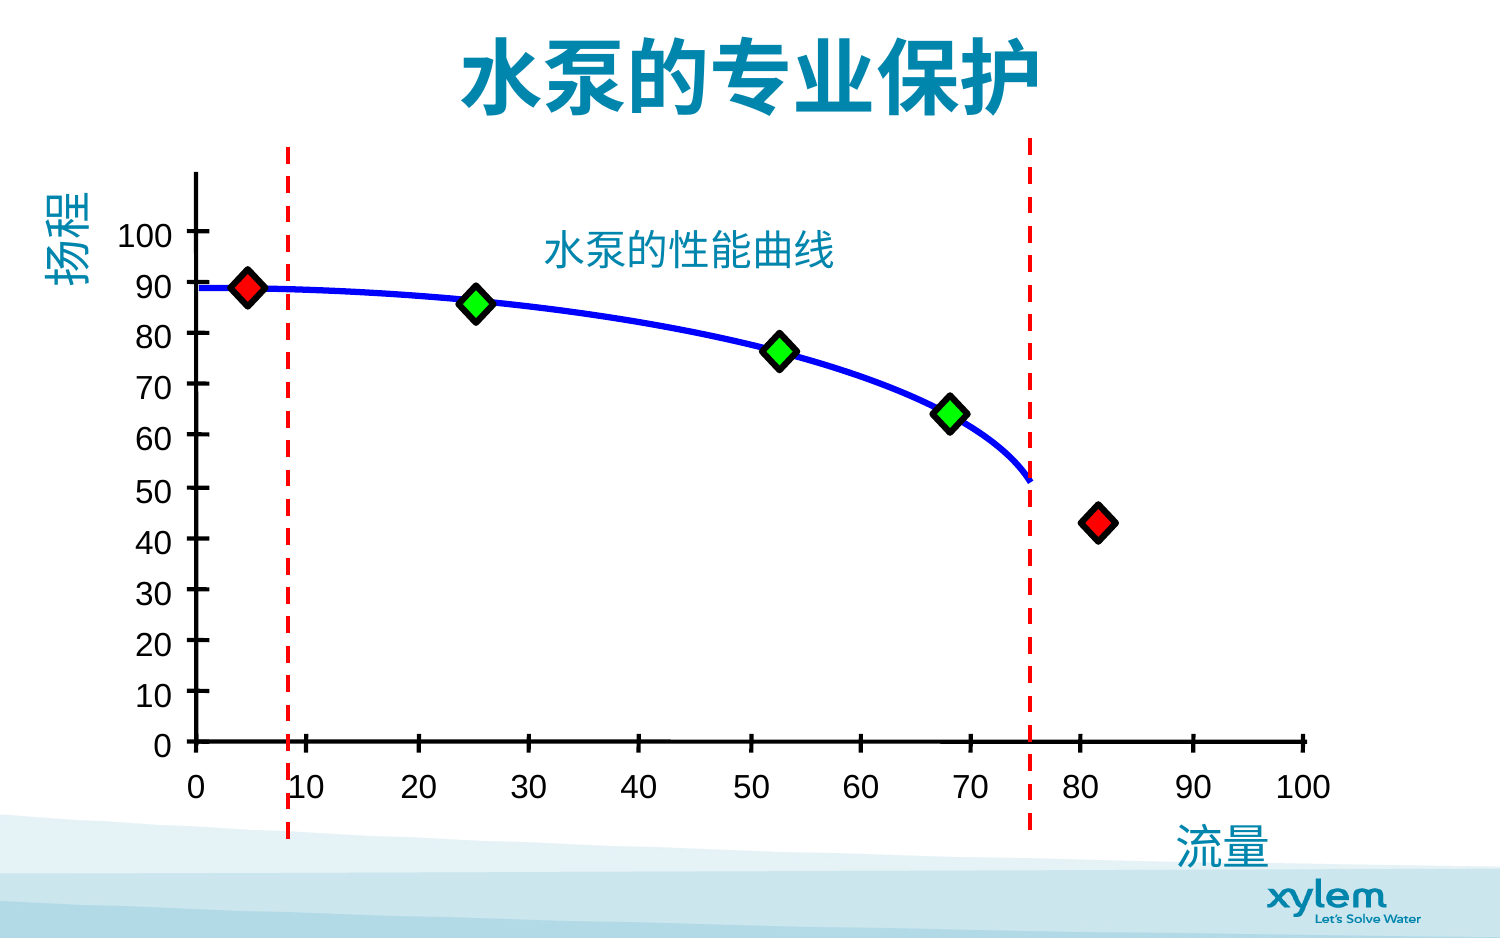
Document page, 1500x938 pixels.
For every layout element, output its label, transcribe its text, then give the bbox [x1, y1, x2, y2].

text_box 40 [135, 521, 173, 562]
text_box 30 [135, 572, 173, 613]
text_box 0 [186, 765, 206, 806]
text_box 40 [620, 765, 658, 806]
text_box 100 [116, 214, 173, 255]
text_box [292, 289, 1025, 518]
text_box 50 [733, 765, 771, 806]
text_box 水泵的专业保护 [55, 18, 1447, 135]
picture [0, 804, 1500, 938]
text_box 80 [135, 315, 173, 356]
text_box 20 [135, 622, 173, 663]
text_box [230, 269, 266, 307]
text_box 扬程 [37, 191, 96, 288]
text_box 90 [135, 264, 173, 305]
text_box 70 [952, 765, 990, 806]
text_box [198, 287, 283, 522]
text_box 流量 [1174, 816, 1272, 875]
text_box [458, 285, 494, 323]
text_box 10 [135, 673, 173, 714]
text_box 20 [400, 765, 438, 806]
text_box 100 [1275, 765, 1332, 806]
text_box [761, 332, 798, 371]
text_box 60 [842, 765, 880, 806]
text_box 60 [135, 417, 173, 458]
text_box 90 [1174, 765, 1212, 806]
text_box 70 [135, 366, 173, 407]
text_box 10 [292, 765, 325, 806]
text_box 30 [510, 765, 548, 806]
text_box [932, 395, 968, 433]
text_box [1080, 504, 1116, 542]
text_box 水泵的性能曲线 [528, 218, 890, 282]
text_box 50 [135, 470, 173, 511]
text_box 80 [1061, 765, 1100, 806]
text_box 0 [153, 724, 172, 765]
